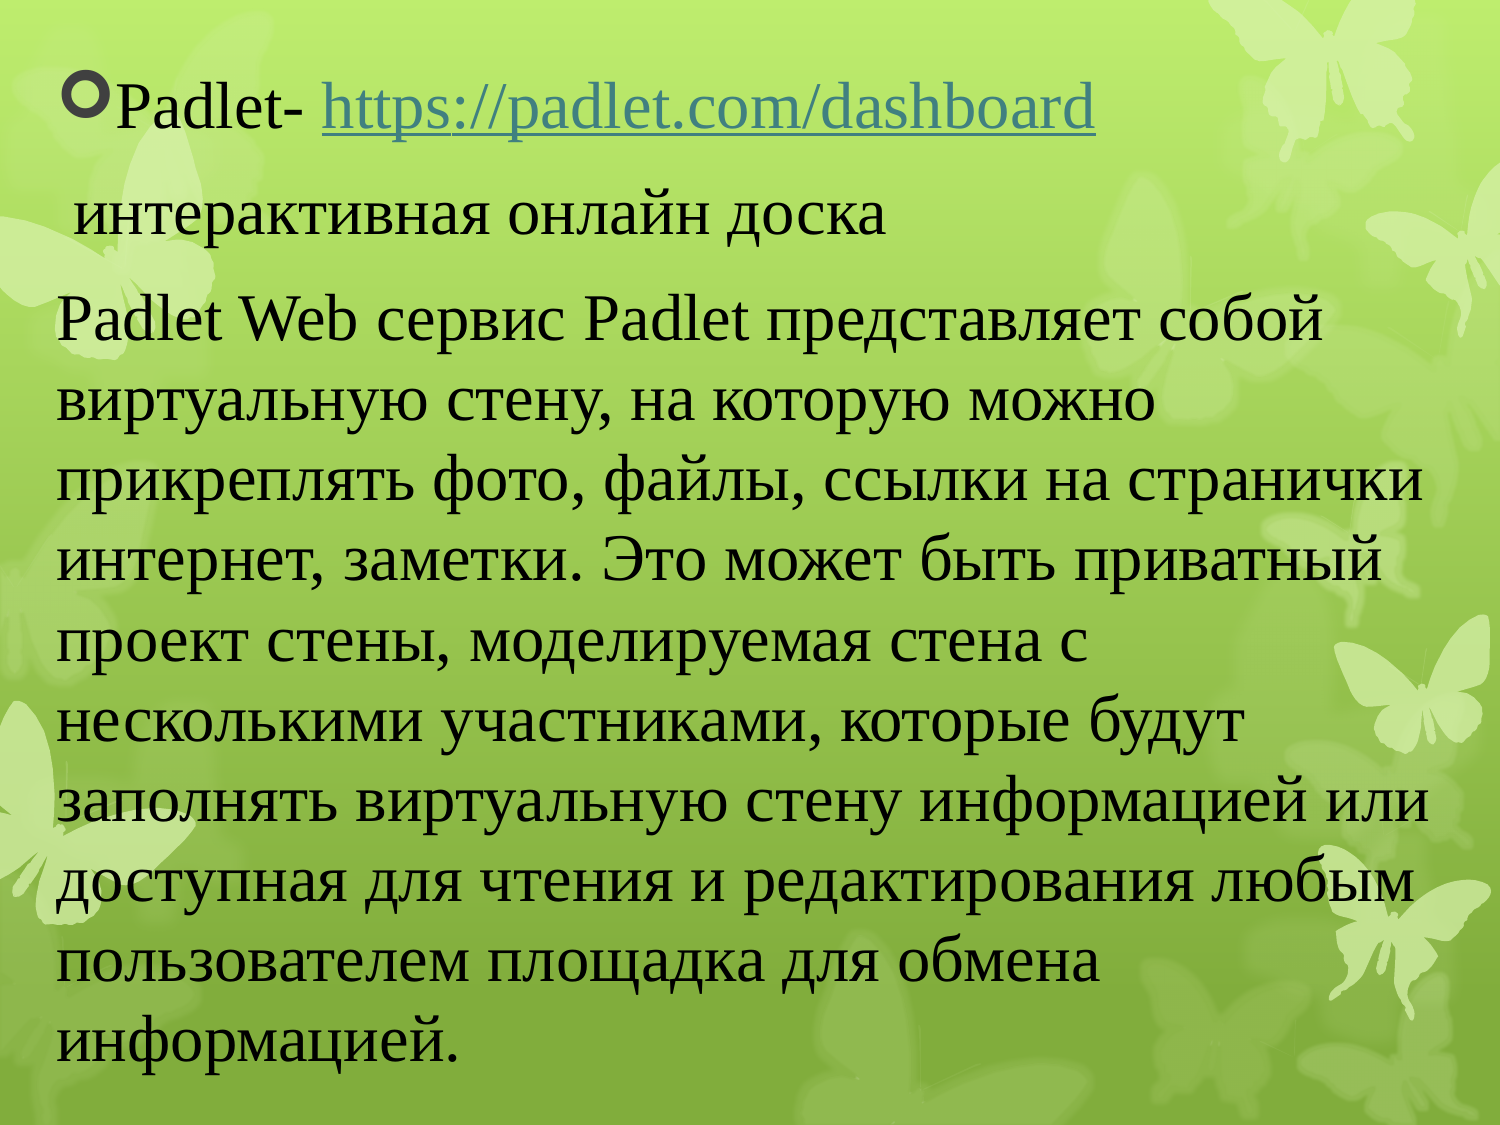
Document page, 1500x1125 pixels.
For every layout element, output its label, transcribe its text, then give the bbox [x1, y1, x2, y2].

list Padlet- https://padlet.com/dashboard интерактивная онлайн доска Padlet Web сервис Padlet представляет собой виртуальную стену, на которую можно прикреплять фото, файлы, ссылки на странички интернет, заметки. Это может быть приватный проект стены, моделируемая стена с несколькими участниками, которые будут заполнять виртуальную стену информацией или доступная для чтения и редактирования любым пользователем площадка для обмена информацией. [41, 42, 1459, 1094]
